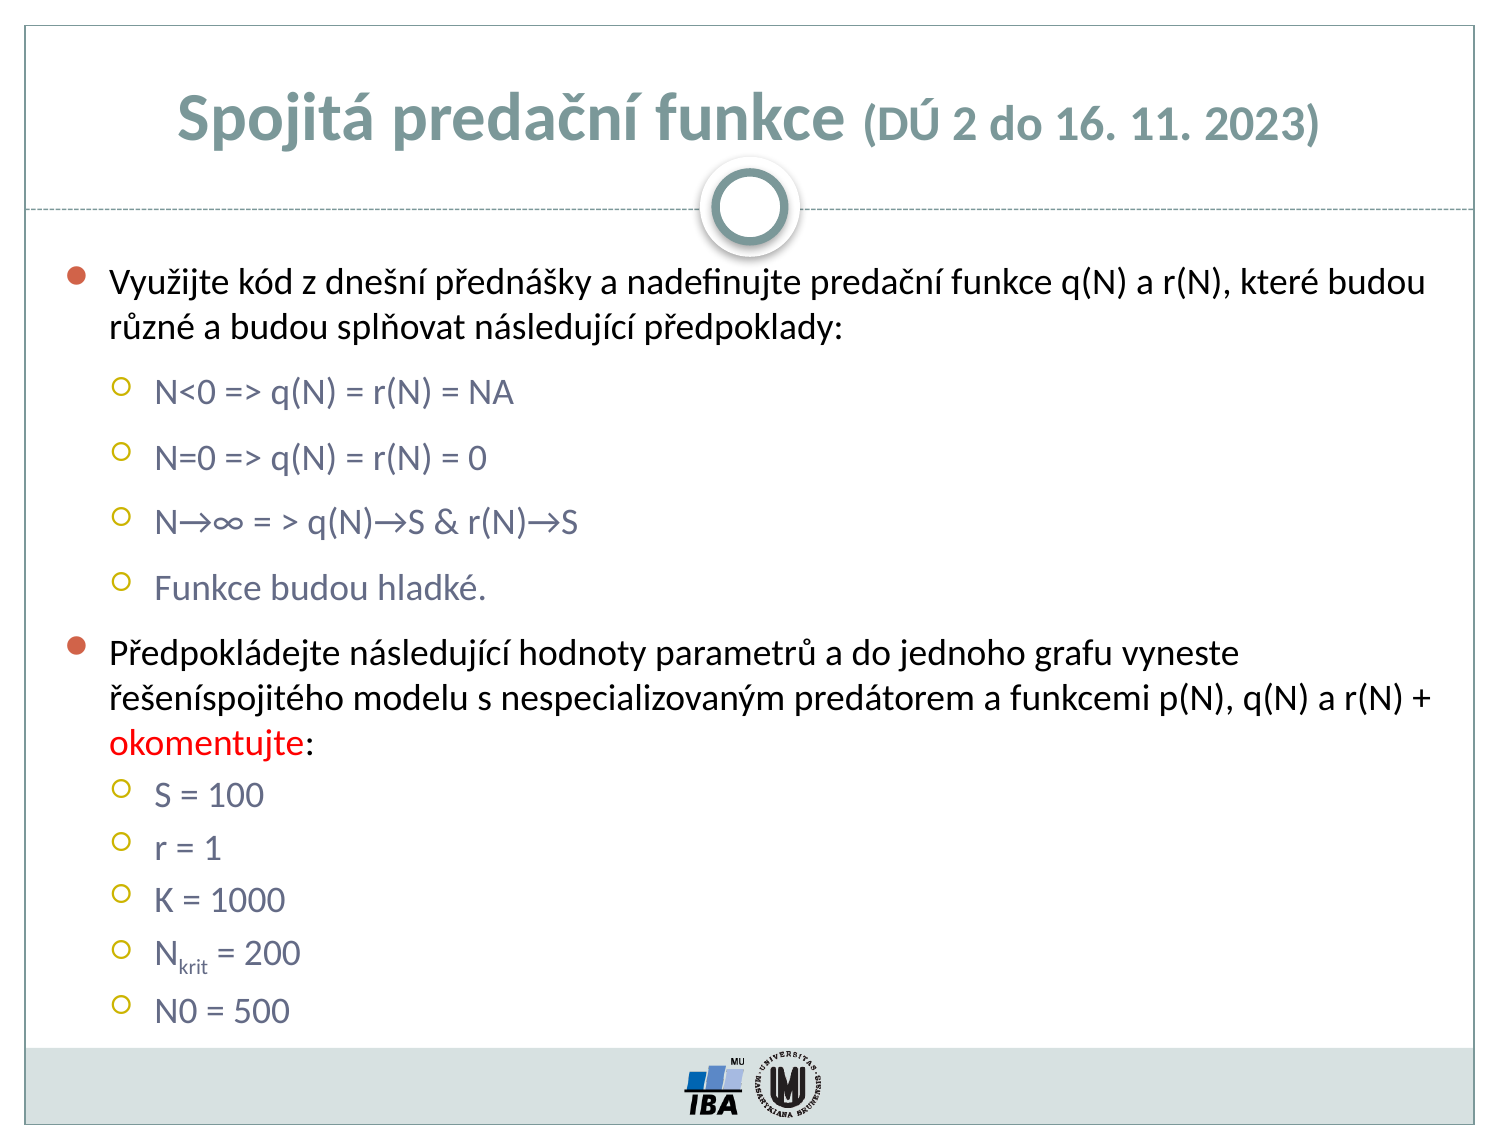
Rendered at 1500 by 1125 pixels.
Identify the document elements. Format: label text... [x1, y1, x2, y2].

list Využijte kód z dnešní přednášky a nadefinujte predační funkce q(N) a r(N), které budou různé a budou splňovat následující předpoklady: N<0 => q(N) = r(N) = NA N=0 => q(N) = r(N) = 0 N→∞ = > q(N)→S & r(N)→S Funkce budou hladké. Předpokládejte následující hodnoty parametrů a do jednoho grafu vyneste řešeníspojitého modelu s nespecializovaným predátorem a funkcemi p(N), q(N) a r(N) + okomentujte: S = 100 r = 1 K = 1000 Nkrit = 200 N0 = 500 [49, 249, 1450, 1005]
picture [684, 1058, 744, 1115]
picture [755, 1051, 821, 1118]
title Spojitá predační funkce (DÚ 2 do 16. 11. 2023) [49, 37, 1450, 163]
